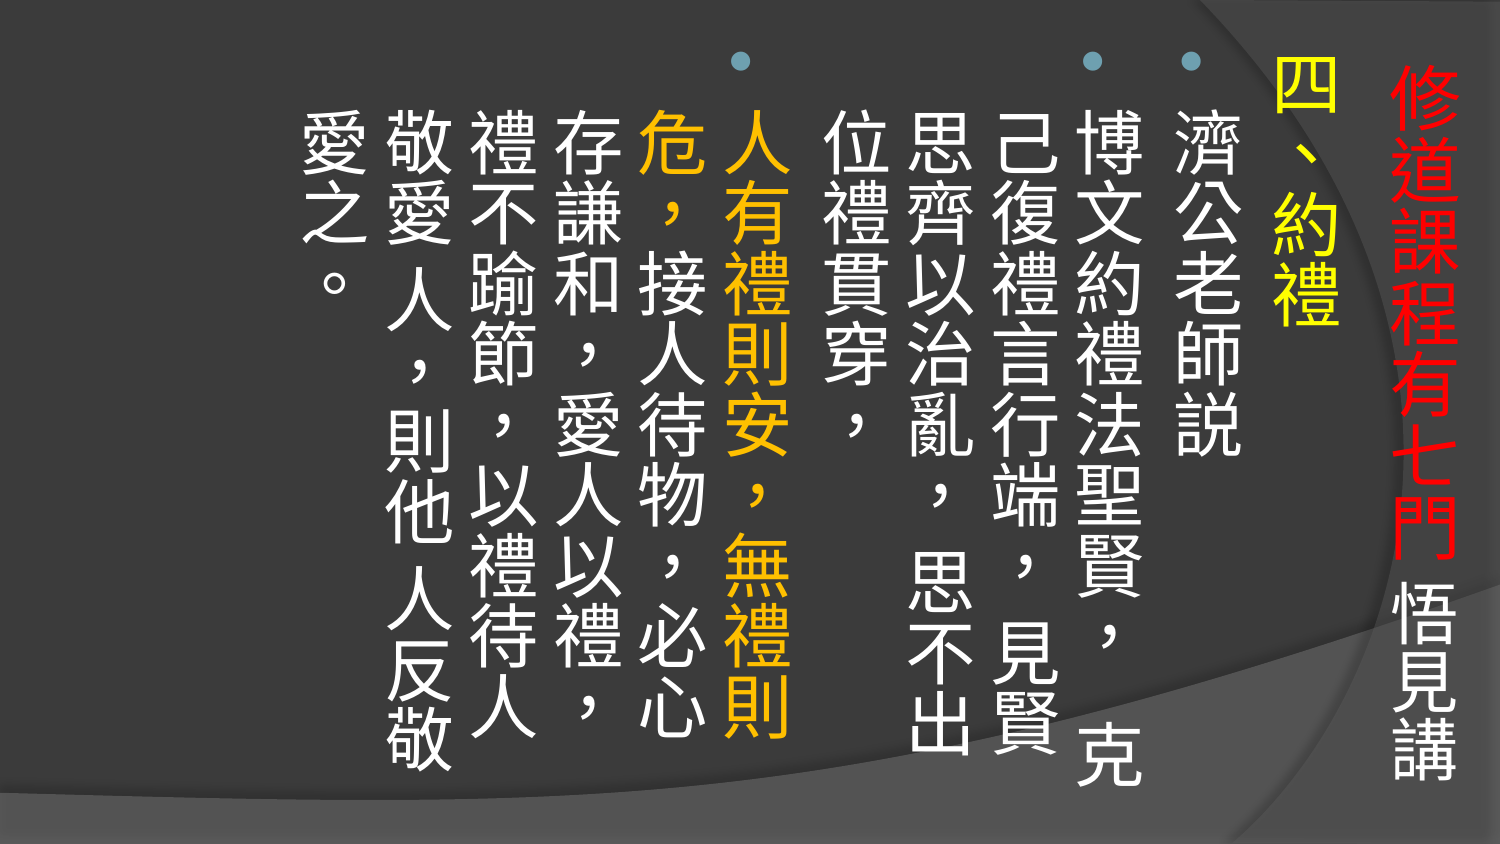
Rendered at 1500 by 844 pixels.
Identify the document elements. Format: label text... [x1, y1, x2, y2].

title 修道課程有七門 悟見講 [1365, 27, 1483, 820]
list 四、約禮 濟公老師説 博文約禮法聖賢， 克己復禮言行端， 見賢思齊以治亂， 思不出位禮貫穿， 人有禮則安，無禮則危，接人待物，必心存謙和，愛人以禮，禮不踰節，以禮待人敬愛 人，則他 人反敬愛之。 [29, 27, 1365, 820]
